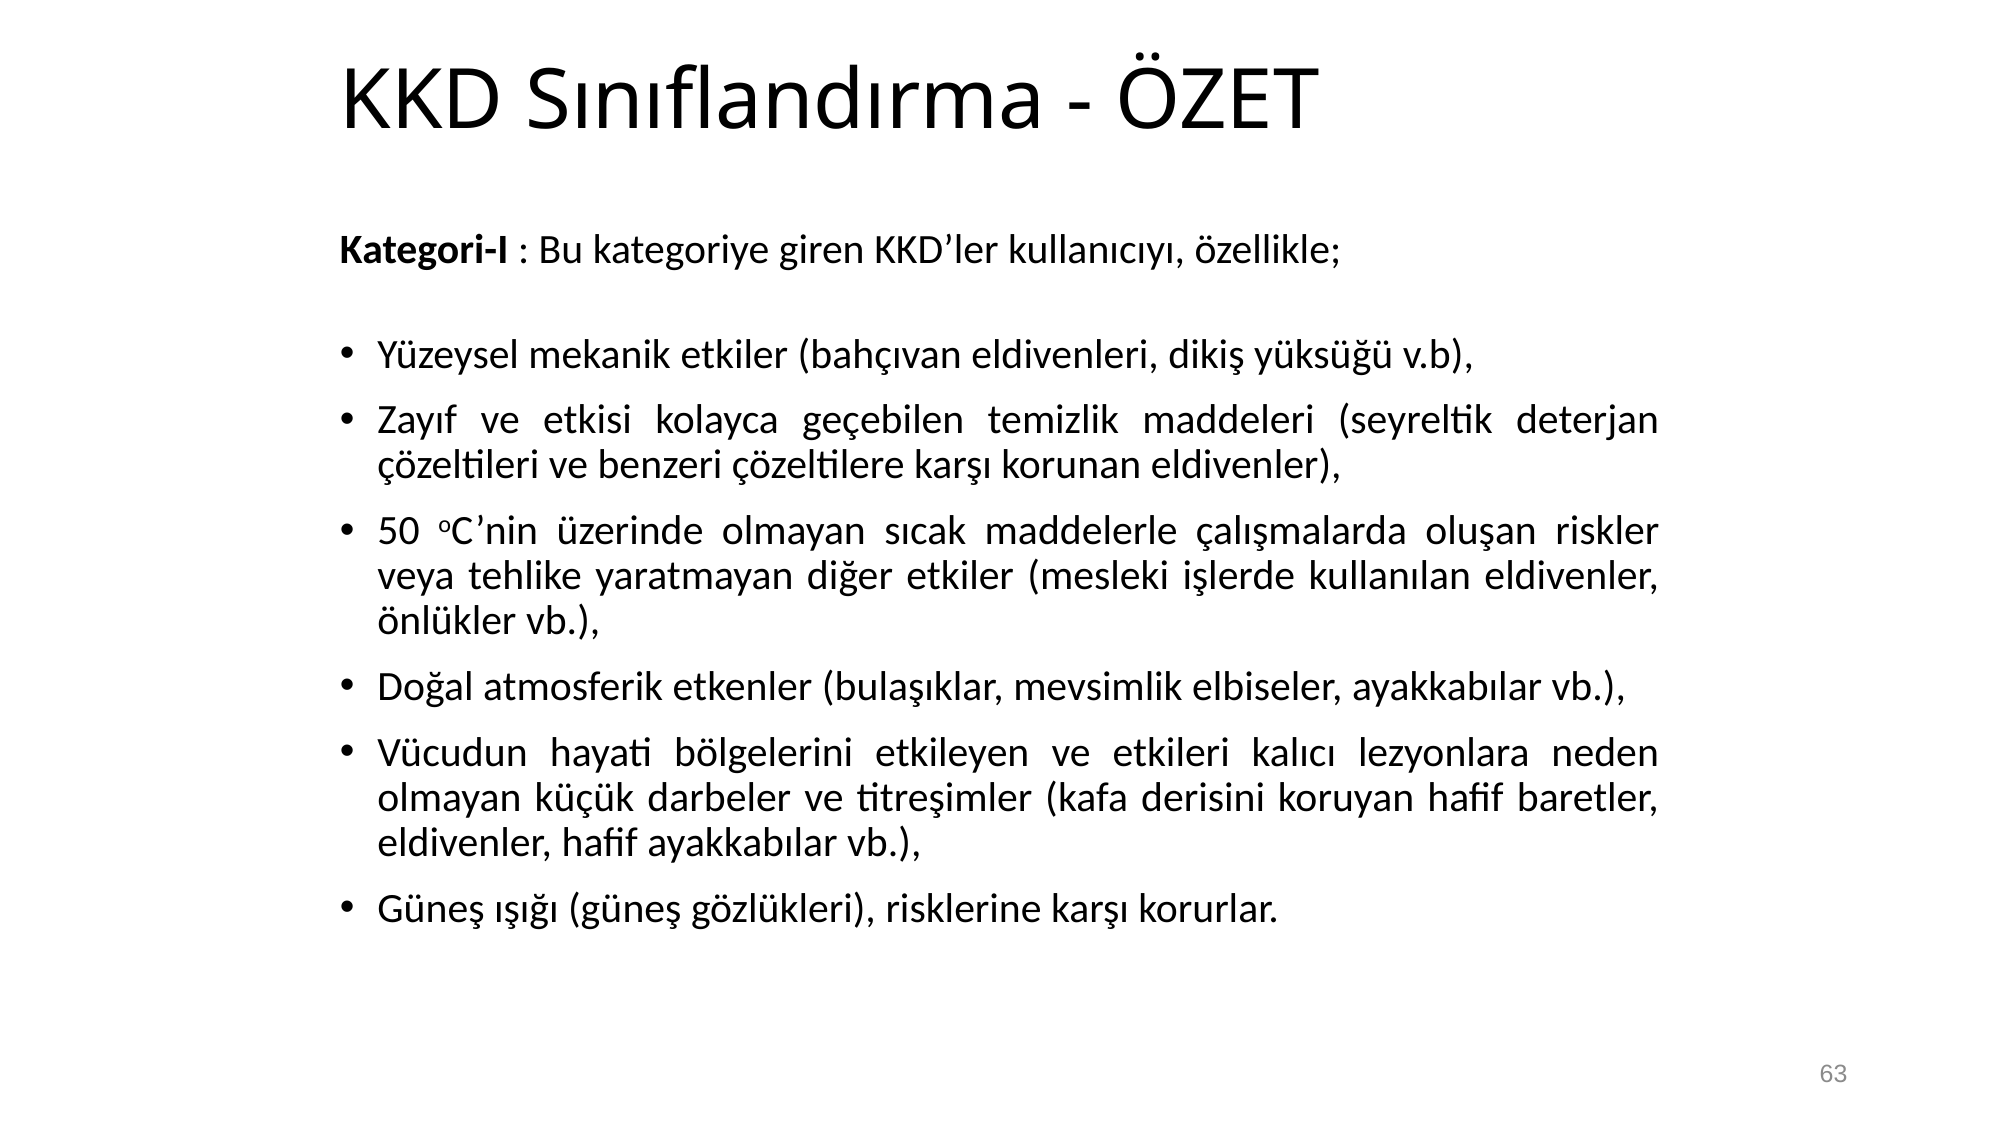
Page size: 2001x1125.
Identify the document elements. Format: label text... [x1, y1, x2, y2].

list Kategori-I : Bu kategoriye giren KKD’ler kullanıcıyı, özellikle; Yüzeysel mekanik etkiler (bahçıvan eldivenleri, dikiş yüksüğü v.b), Zayıf ve etkisi kolayca geçebilen temizlik maddeleri (seyreltik deterjan çözeltileri ve benzeri çözeltilere karşı korunan eldivenler), 50 oC’nin üzerinde olmayan sıcak maddelerle çalışmalarda oluşan riskler veya tehlike yaratmayan diğer etkiler (mesleki işlerde kullanılan eldivenler, önlükler vb.), Doğal atmosferik etkenler (bulaşıklar, mevsimlik elbiseler, ayakkabılar vb.), Vücudun hayati bölgelerini etkileyen ve etkileri kalıcı lezyonlara neden olmayan küçük darbeler ve titreşimler (kafa derisini koruyan hafif baretler, eldivenler, hafif ayakkabılar vb.), Güneş ışığı (güneş gözlükleri), risklerine karşı korurlar. [324, 219, 1675, 963]
slide_number 63 [1412, 1042, 1863, 1103]
title KKD Sınıflandırma - ÖZET [324, 7, 1675, 195]
